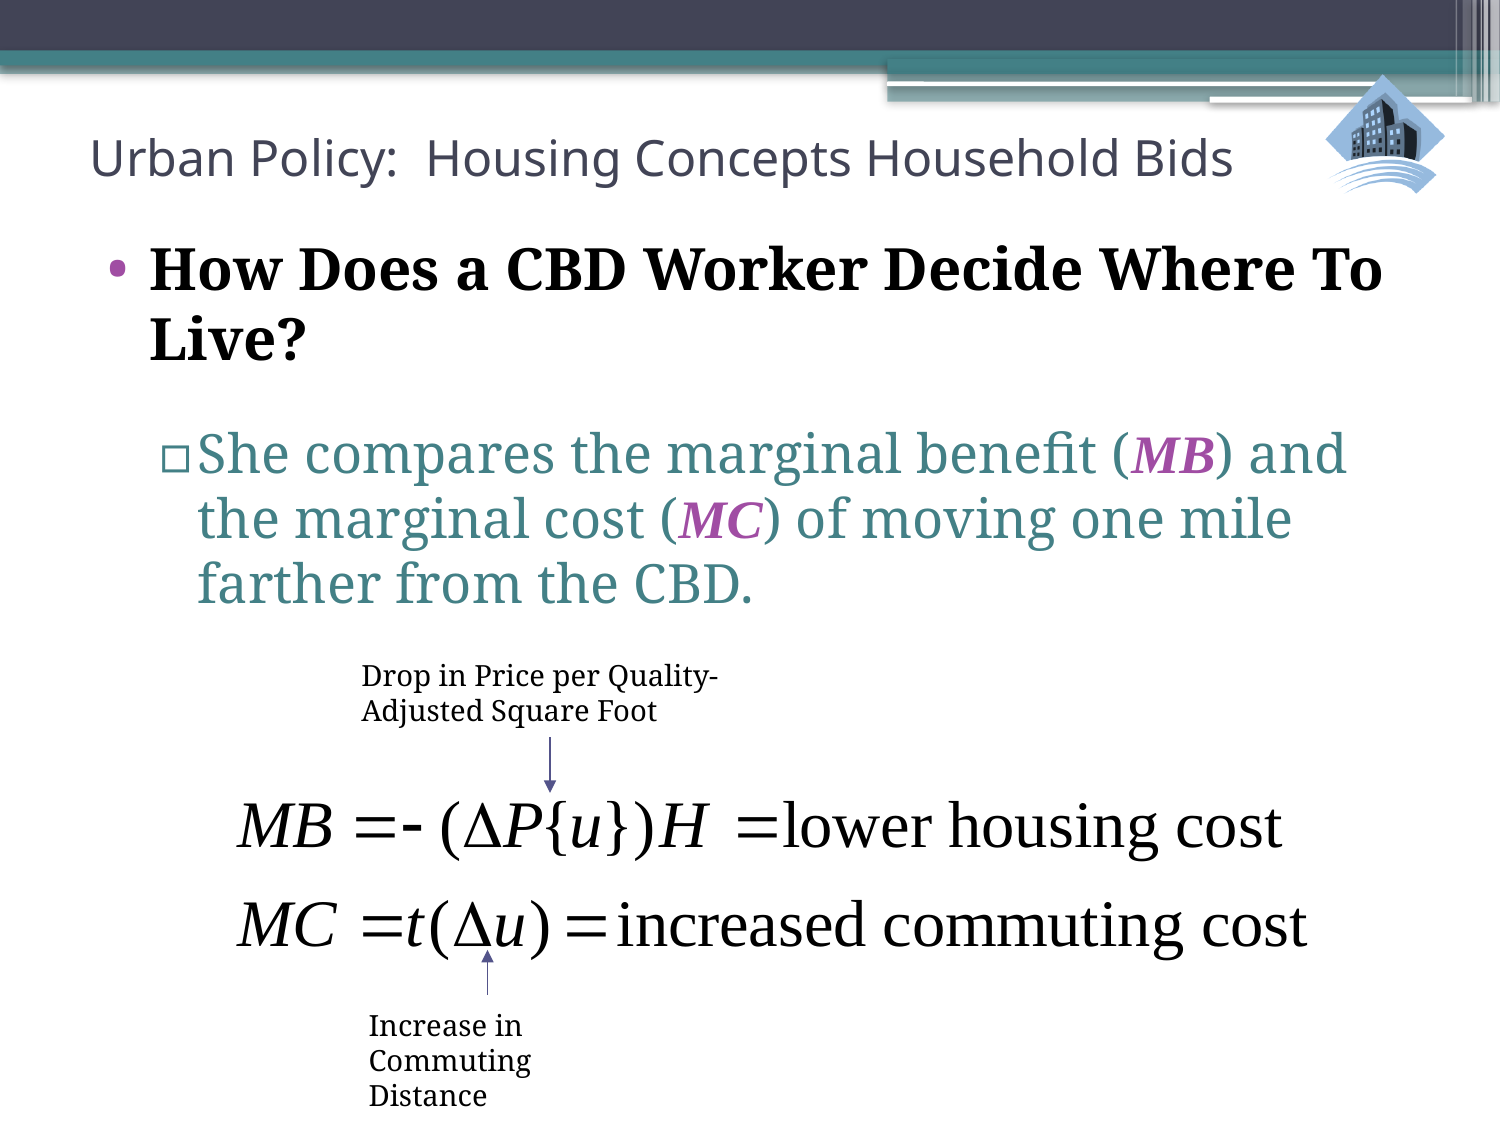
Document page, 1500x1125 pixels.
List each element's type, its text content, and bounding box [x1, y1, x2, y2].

picture [1324, 74, 1445, 194]
text_box Increase in Commuting Distance [353, 999, 663, 1120]
text_box Drop in Price per Quality-Adjusted Square Foot [346, 649, 746, 735]
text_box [226, 787, 1326, 976]
list How Does a CBD Worker Decide Where To Live? She compares the marginal benefit (MB) and the marginal cost (MC) of moving one mile farther from the CBD. [75, 224, 1425, 1079]
title Urban Policy: Housing Concepts Household Bids [75, 112, 1319, 200]
